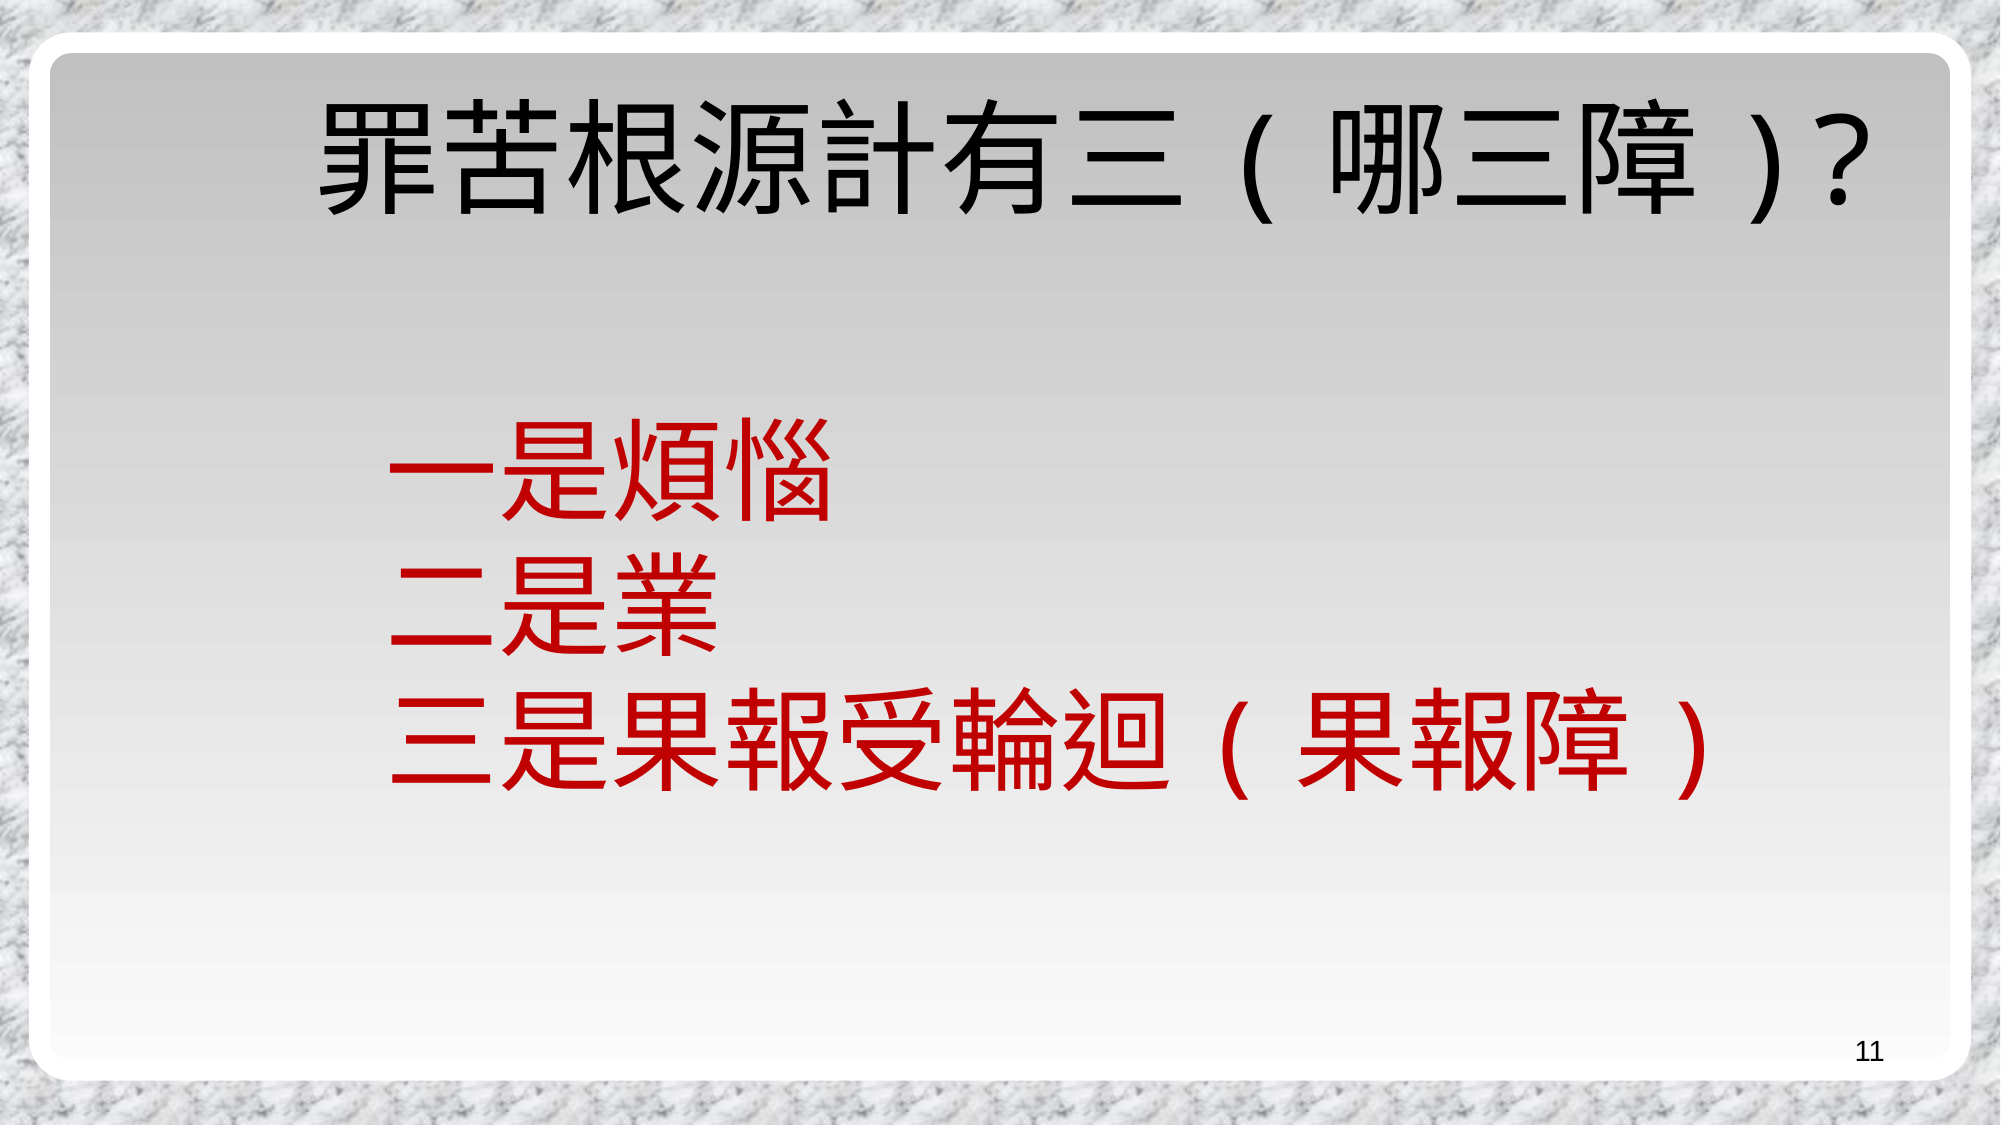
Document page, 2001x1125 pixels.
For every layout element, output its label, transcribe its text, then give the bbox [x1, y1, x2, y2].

text_box 一是煩惱 二是業 三是果報受輪迴(果報障) [370, 392, 1742, 812]
picture [0, 0, 2001, 1125]
slide_number 11 [1433, 1024, 1900, 1103]
title 罪苦根源計有三(哪三障)? [291, 90, 1903, 220]
